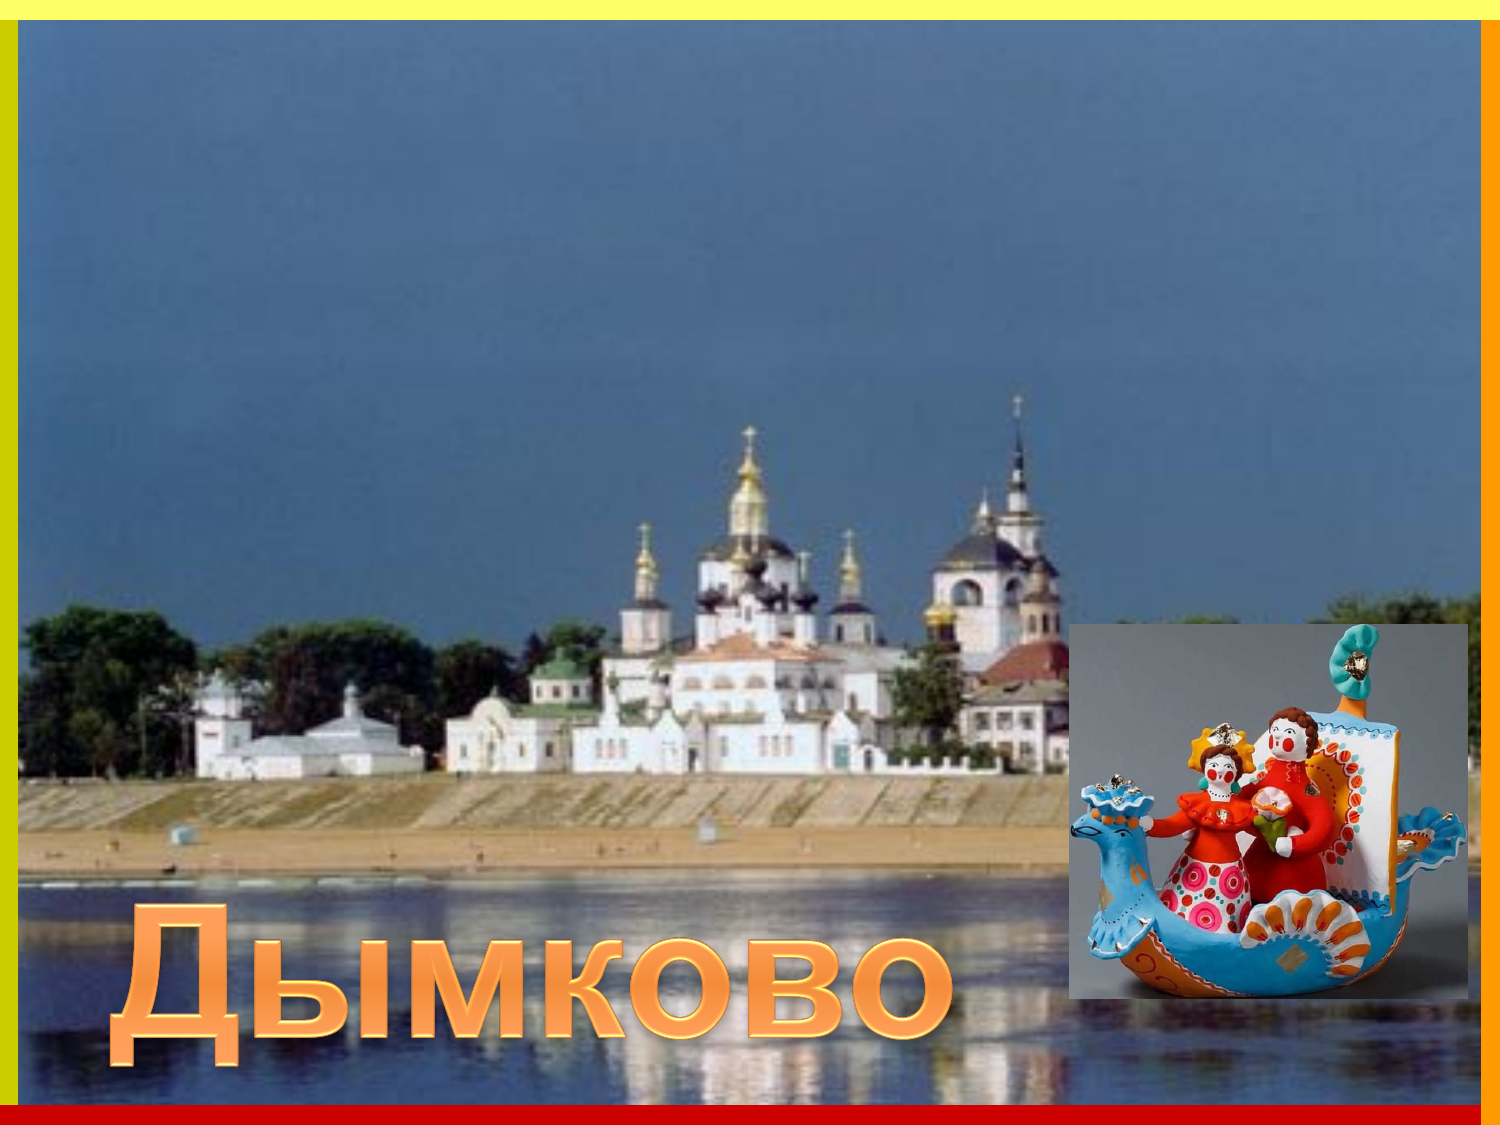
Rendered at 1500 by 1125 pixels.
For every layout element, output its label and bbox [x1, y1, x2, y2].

text_box [0, 0, 1500, 1125]
